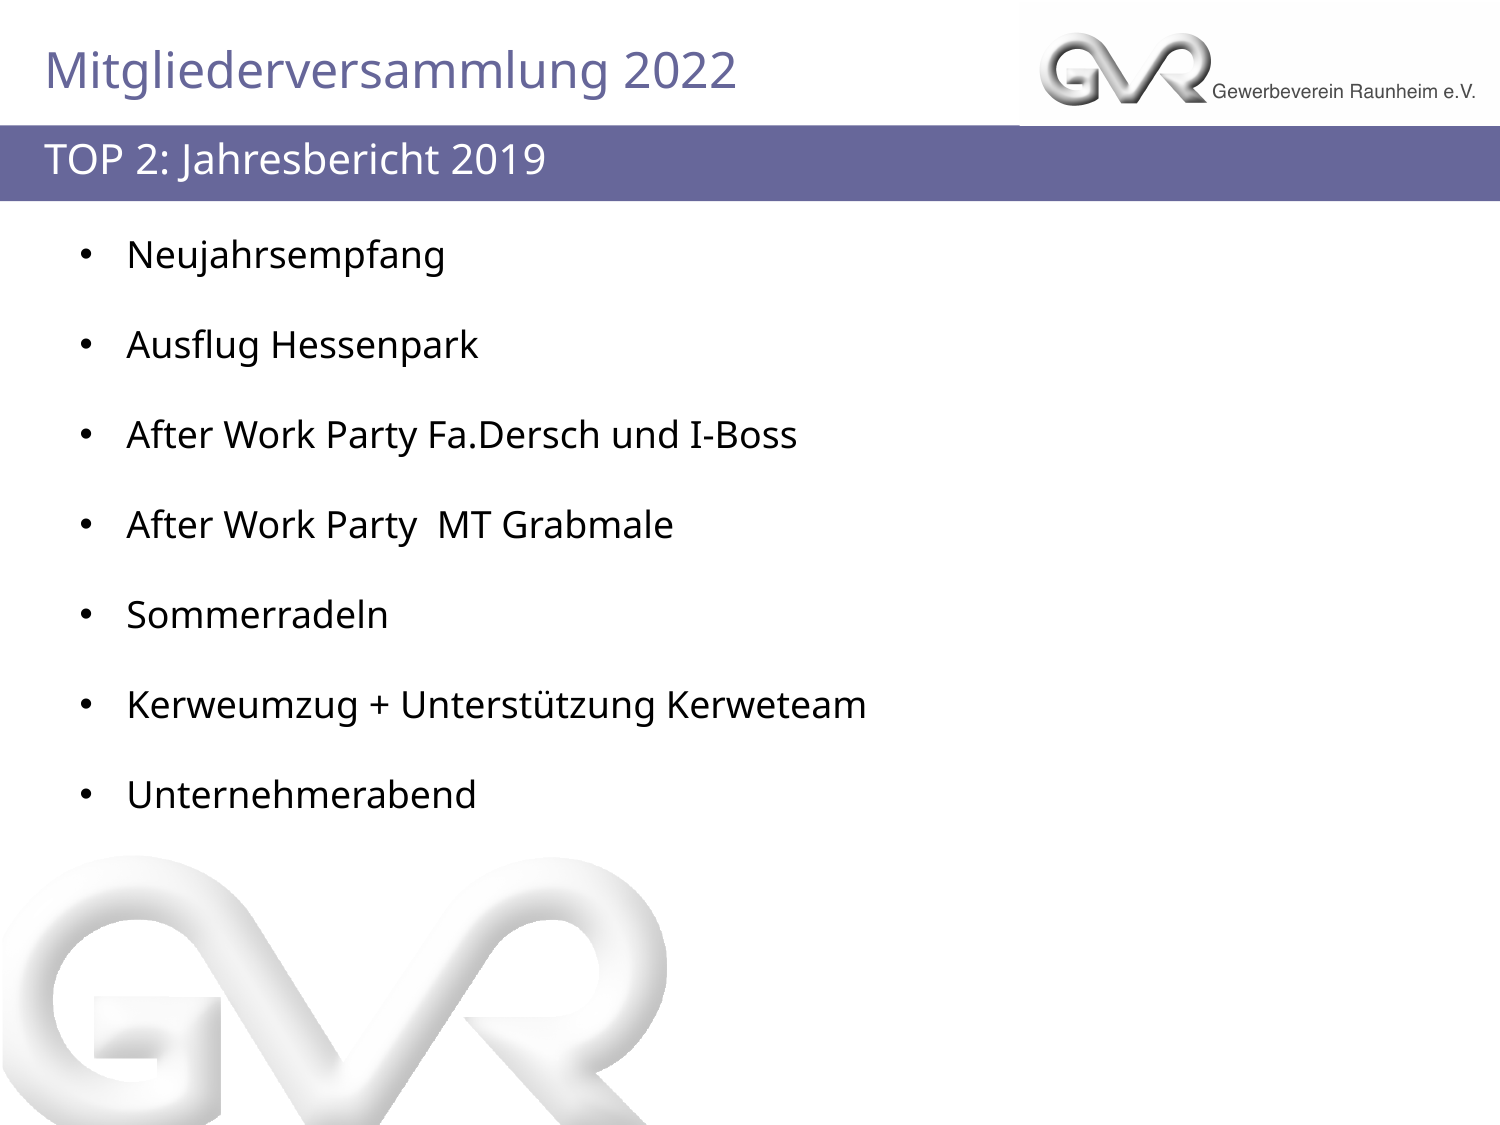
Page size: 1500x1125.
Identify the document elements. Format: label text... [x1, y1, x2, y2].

picture [1019, 0, 1500, 126]
text_box Neujahrsempfang Ausflug Hessenpark After Work Party Fa.Dersch und I-Boss After Work Party MT Grabmale Sommerradeln Kerweumzug + Unterstützung Kerweteam Unternehmerabend [64, 223, 1306, 869]
text_box TOP 2: Jahresbericht 2019 [29, 125, 1017, 191]
picture [2, 838, 673, 1125]
text_box Mitgliederversammlung 2022 [29, 30, 1005, 106]
text_box [0, 125, 1500, 202]
